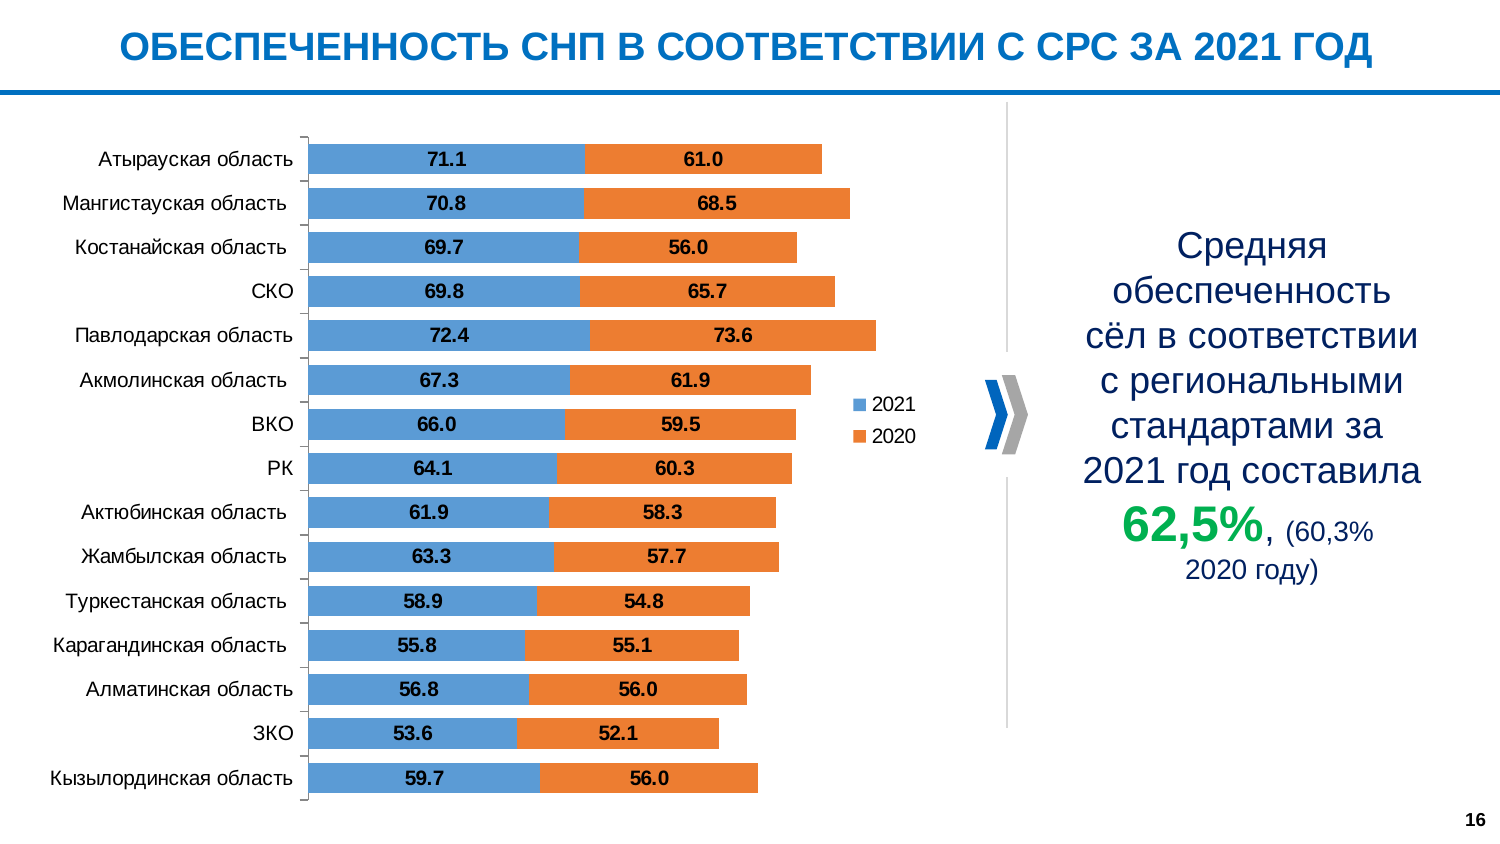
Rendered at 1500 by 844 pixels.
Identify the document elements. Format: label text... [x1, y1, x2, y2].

text_box Средняя обеспеченность сёл в соответствии с региональными стандартами за 2021 год составила 62,5%, (60,3% 2020 году) [1065, 213, 1439, 593]
text_box Обеспеченность СНП в соответствии с СРС за 2021 год [0, 5, 1494, 84]
text_box 16 [1450, 800, 1500, 838]
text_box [984, 101, 1029, 728]
chart [40, 113, 986, 824]
